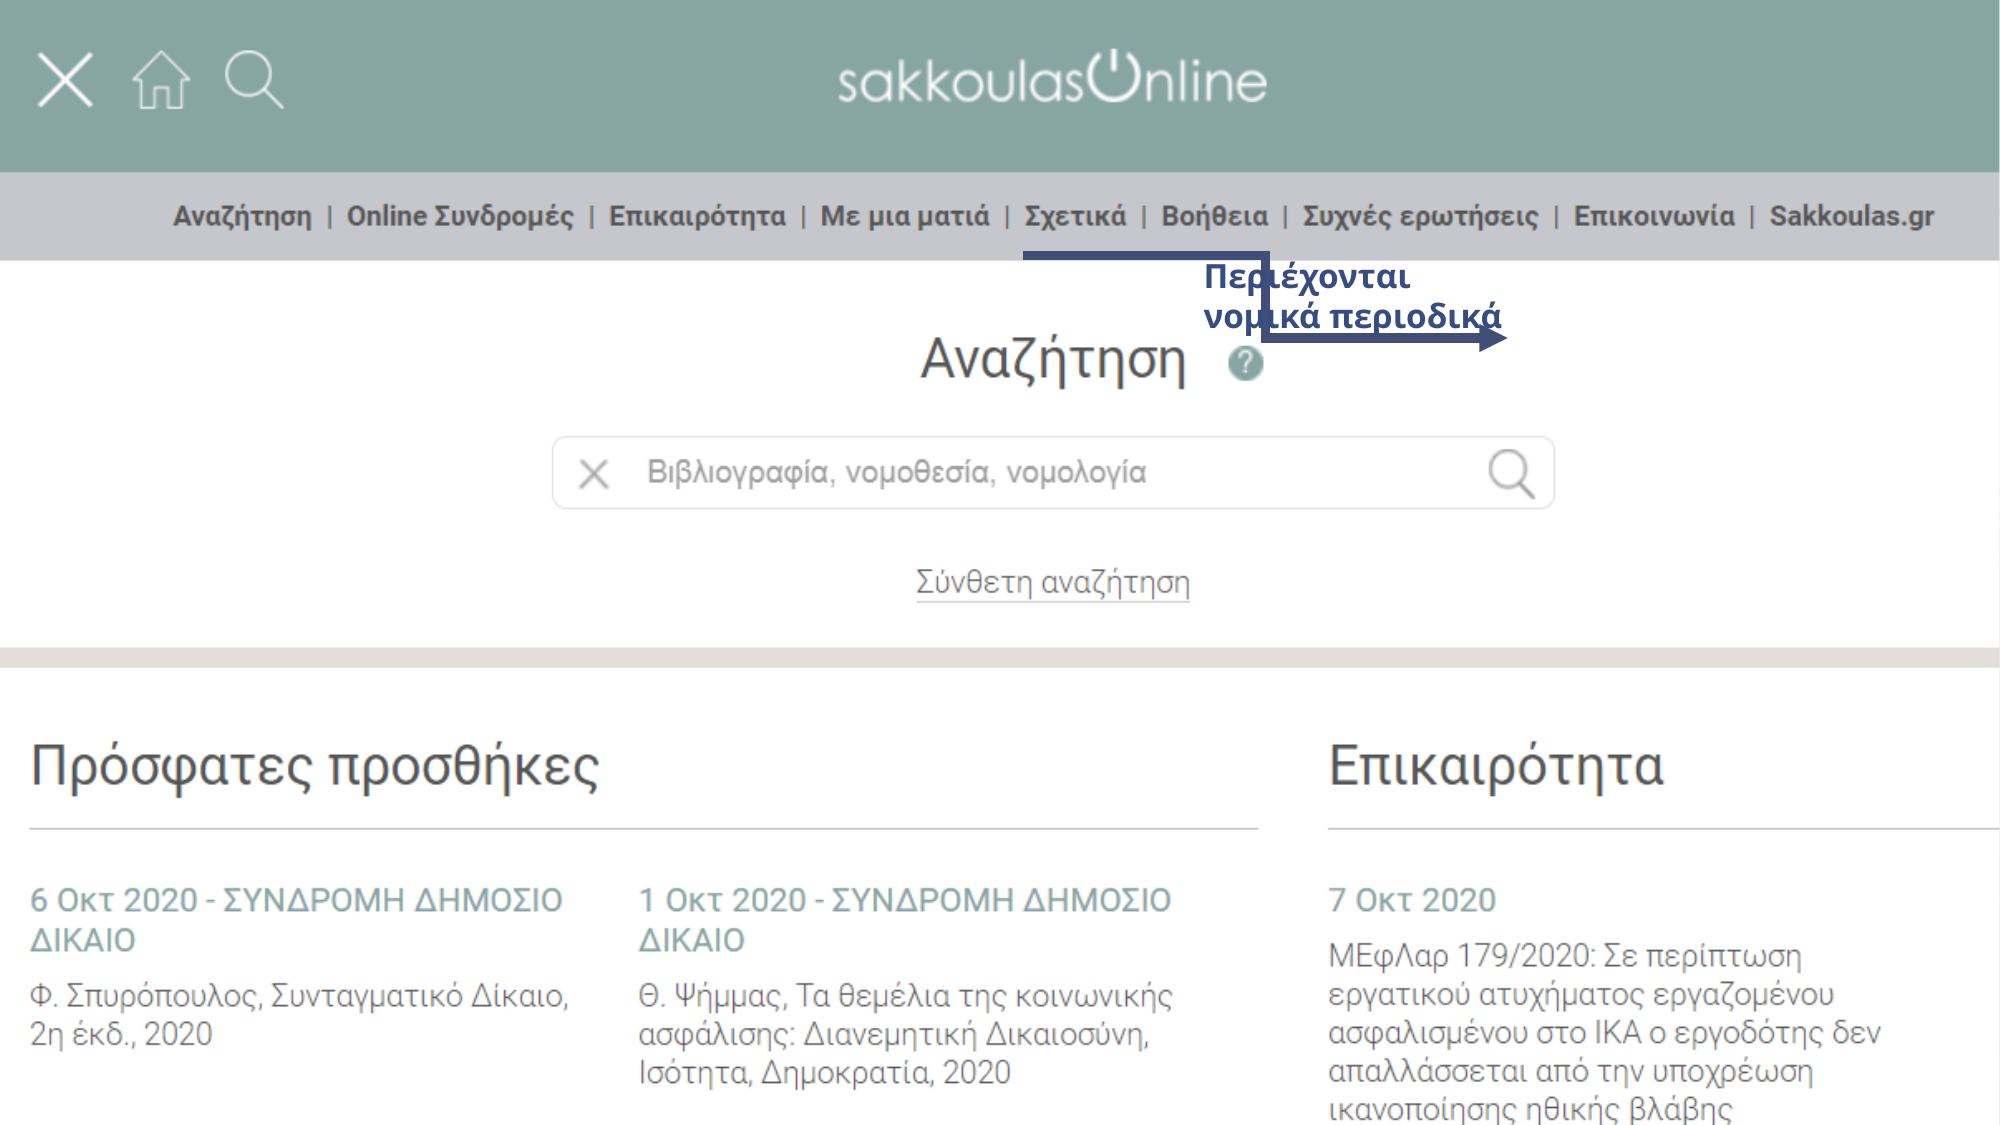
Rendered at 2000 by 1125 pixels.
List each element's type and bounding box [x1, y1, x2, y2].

text_box [1023, 247, 1555, 344]
picture [0, 0, 2000, 1125]
